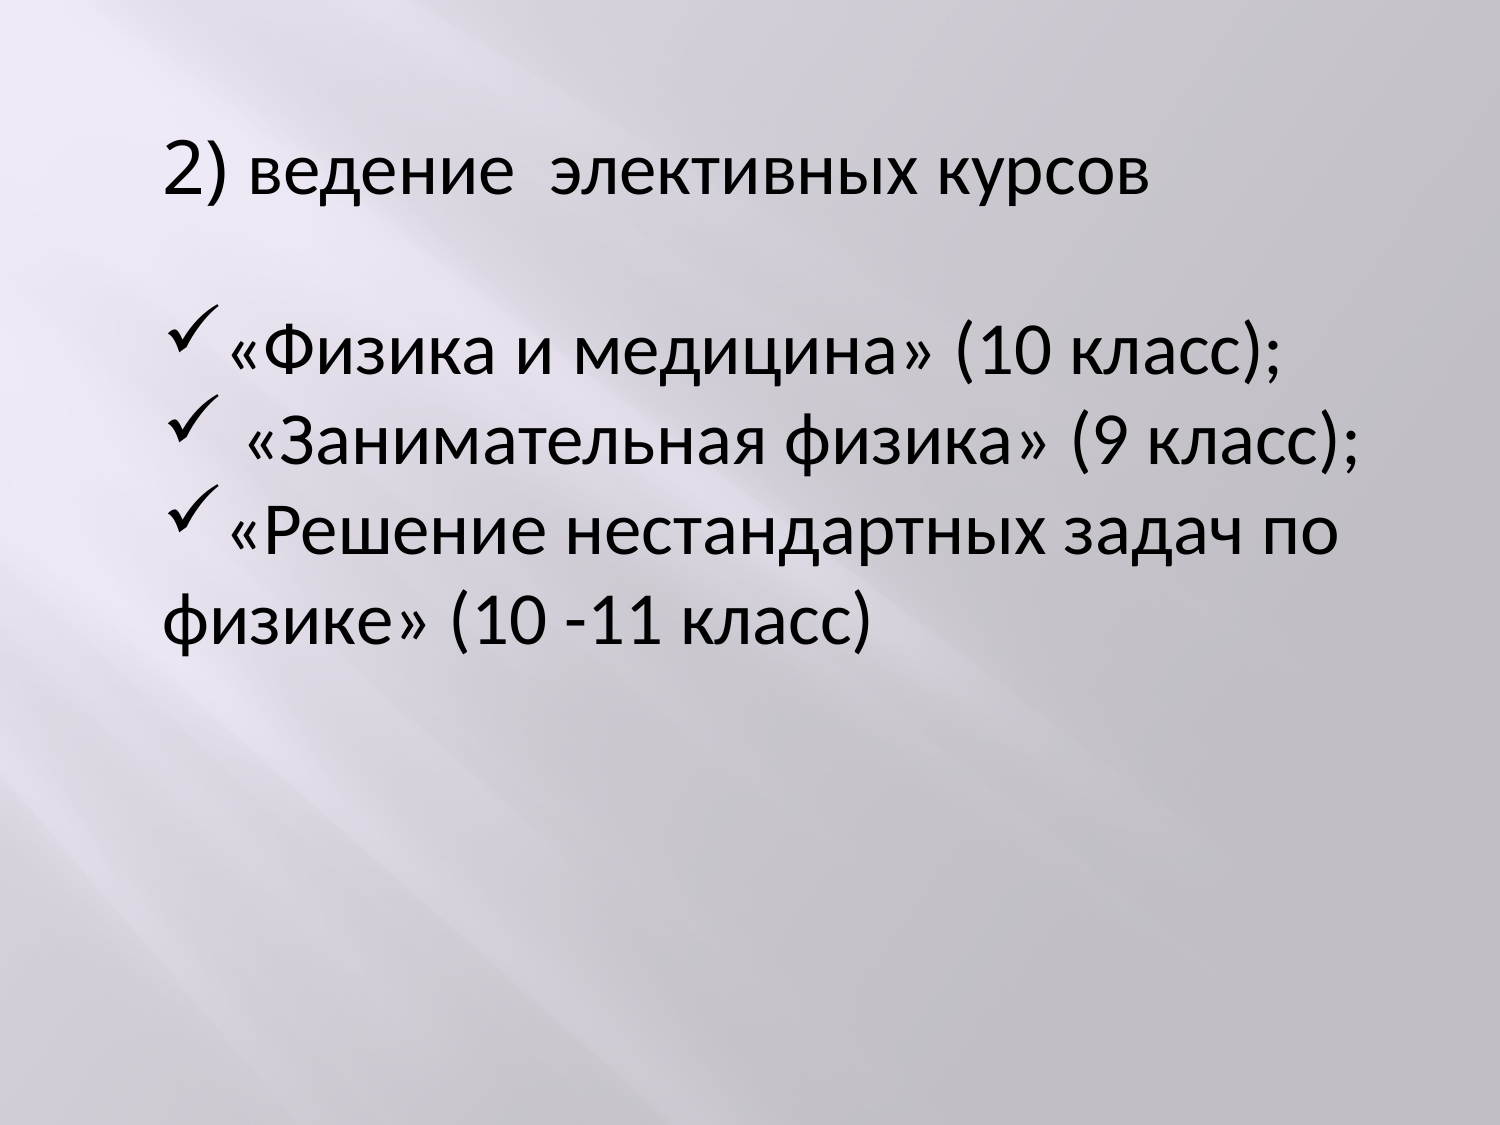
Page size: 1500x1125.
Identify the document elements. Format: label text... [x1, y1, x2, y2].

text_box 2) ведение элективных курсов «Физика и медицина» (10 класс); «Занимательная физика» (9 класс); «Решение нестандартных задач по физике» (10 -11 класс) [147, 111, 1395, 667]
